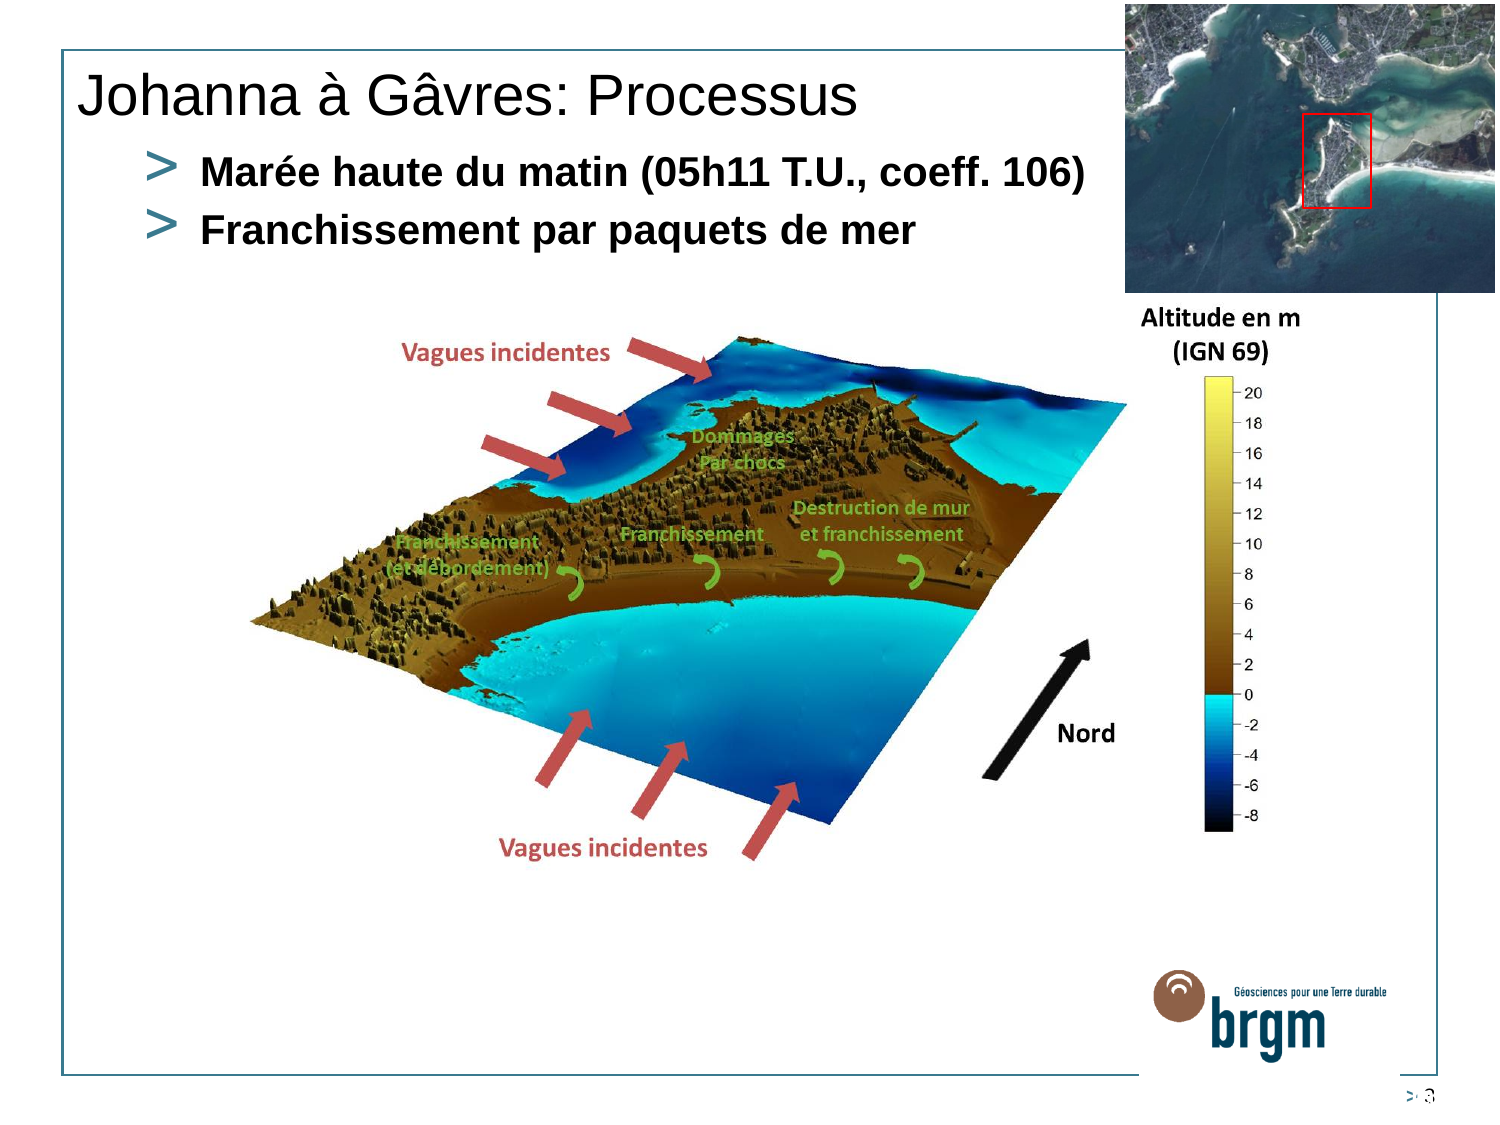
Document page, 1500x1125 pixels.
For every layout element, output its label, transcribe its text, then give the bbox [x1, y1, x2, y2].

picture [1139, 956, 1400, 1074]
text_box Ouest France [1303, 1071, 1494, 1117]
text_box > 3 [1125, 1074, 1450, 1125]
text_box Marée haute du matin (05h11 T.U., coeff. 106) Franchissement par paquets de mer [128, 137, 1371, 1000]
picture [175, 3, 1495, 905]
title Johanna à Gâvres: Processus [62, 50, 1119, 150]
picture [1220, 1019, 1227, 1040]
